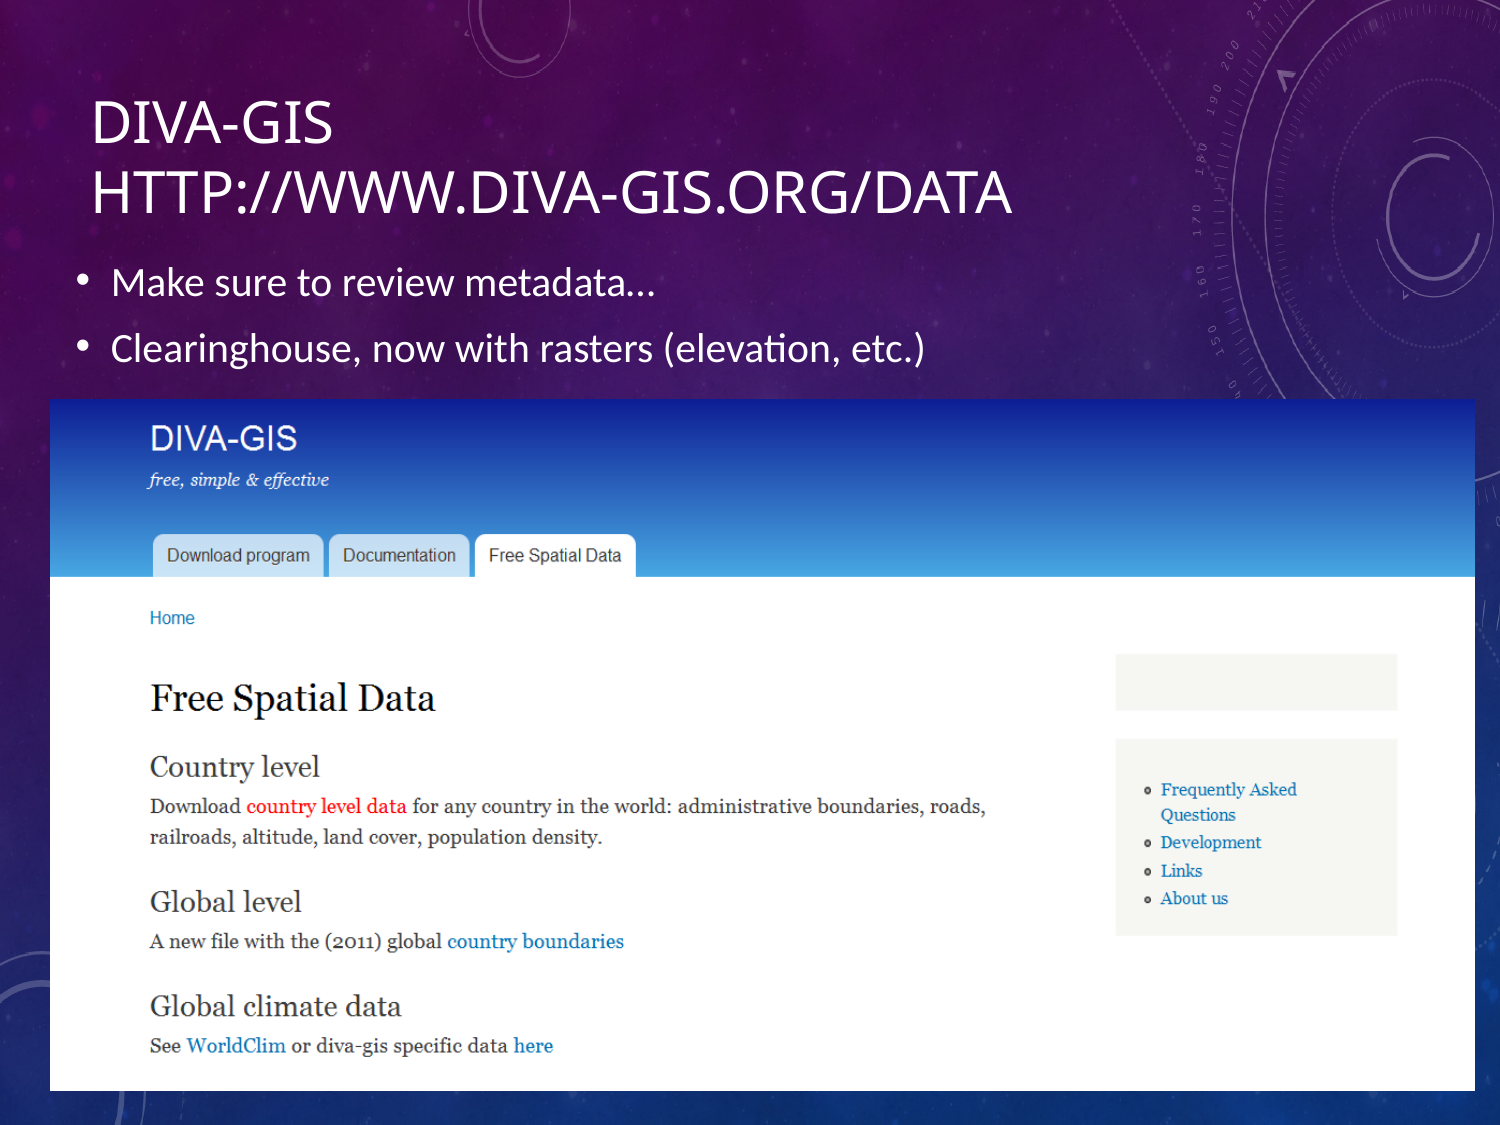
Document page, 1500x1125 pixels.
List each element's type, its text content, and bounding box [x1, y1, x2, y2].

picture [0, 0, 1500, 1125]
list Make sure to review metadata… Clearinghouse, now with rasters (elevation, etc.) [60, 224, 1411, 399]
title DIVA-GIS http://www.diva-gis.org/Data [75, 36, 1322, 224]
